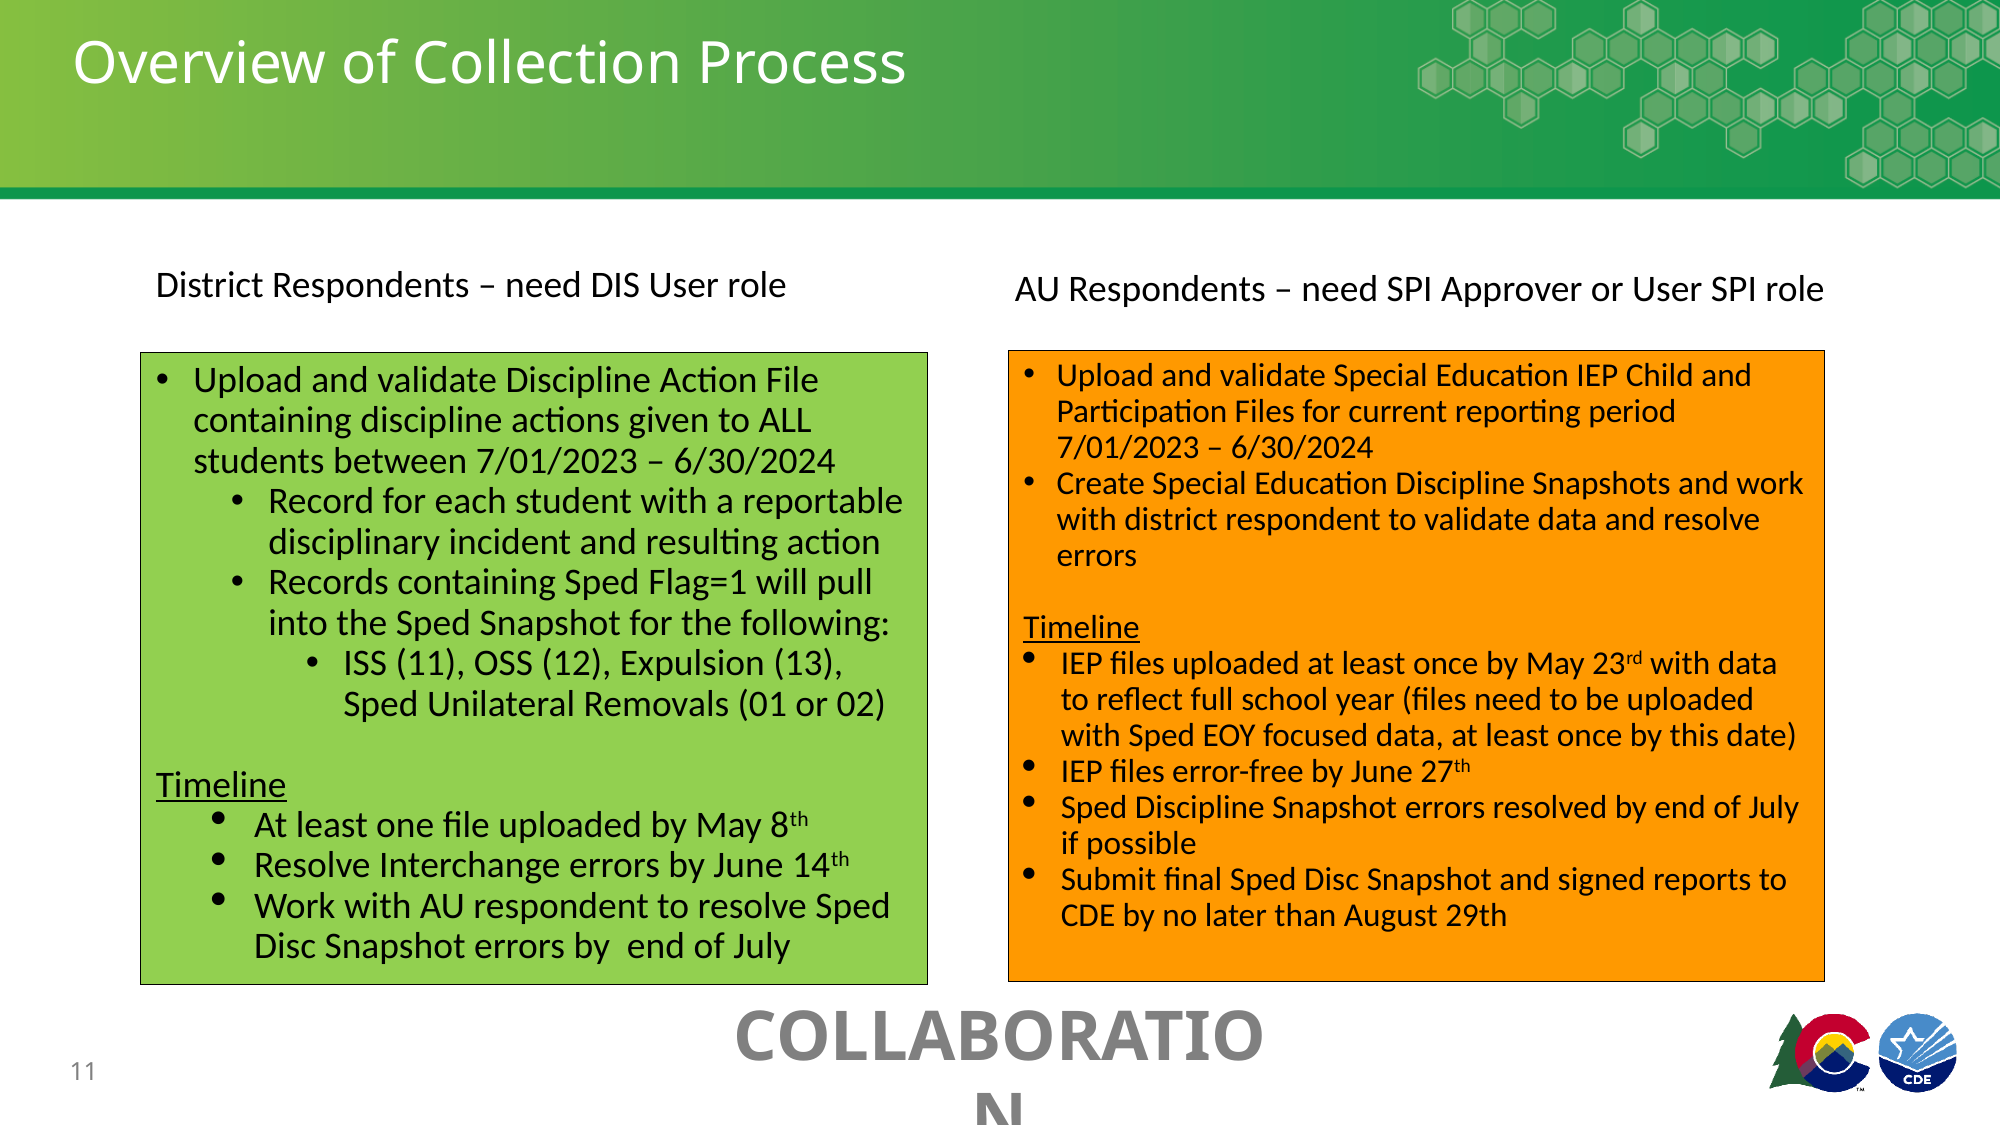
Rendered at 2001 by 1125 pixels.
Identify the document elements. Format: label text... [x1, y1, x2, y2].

list District Respondents – need DIS User role [140, 257, 866, 327]
list Upload and validate Discipline Action File containing discipline actions given to ALL students between 7/01/2023 – 6/30/2024 Record for each student with a reportable disciplinary incident and resulting action Records containing Sped Flag=1 will pull into the Sped Snapshot for the following: ISS (11), OSS (12), Expulsion (13), Sped Unilateral Removals (01 or 02) Timeline At least one file uploaded by May 8th Resolve Interchange errors by June 14th Work with AU respondent to resolve Sped Disc Snapshot errors by end of July [140, 352, 928, 985]
list AU Respondents – need SPI Approver or User SPI role [999, 261, 1884, 330]
picture [0, 0, 2000, 200]
title Overview of Collection Process [72, 33, 1396, 182]
list Upload and validate Special Education IEP Child and Participation Files for current reporting period 7/01/2023 – 6/30/2024 Create Special Education Discipline Snapshots and work with district respondent to validate data and resolve errors Timeline IEP files uploaded at least once by May 23rd with data to reflect full school year (files need to be uploaded with Sped EOY focused data, at least once by this date) IEP files error-free by June 27th Sped Discipline Snapshot errors resolved by end of July if possible Submit final Sped Disc Snapshot and signed reports to CDE by no later than August 29th [1008, 350, 1825, 982]
text_box Collaboration [714, 984, 1285, 1125]
picture [1768, 1012, 1957, 1093]
slide_number 11 [54, 1042, 505, 1103]
